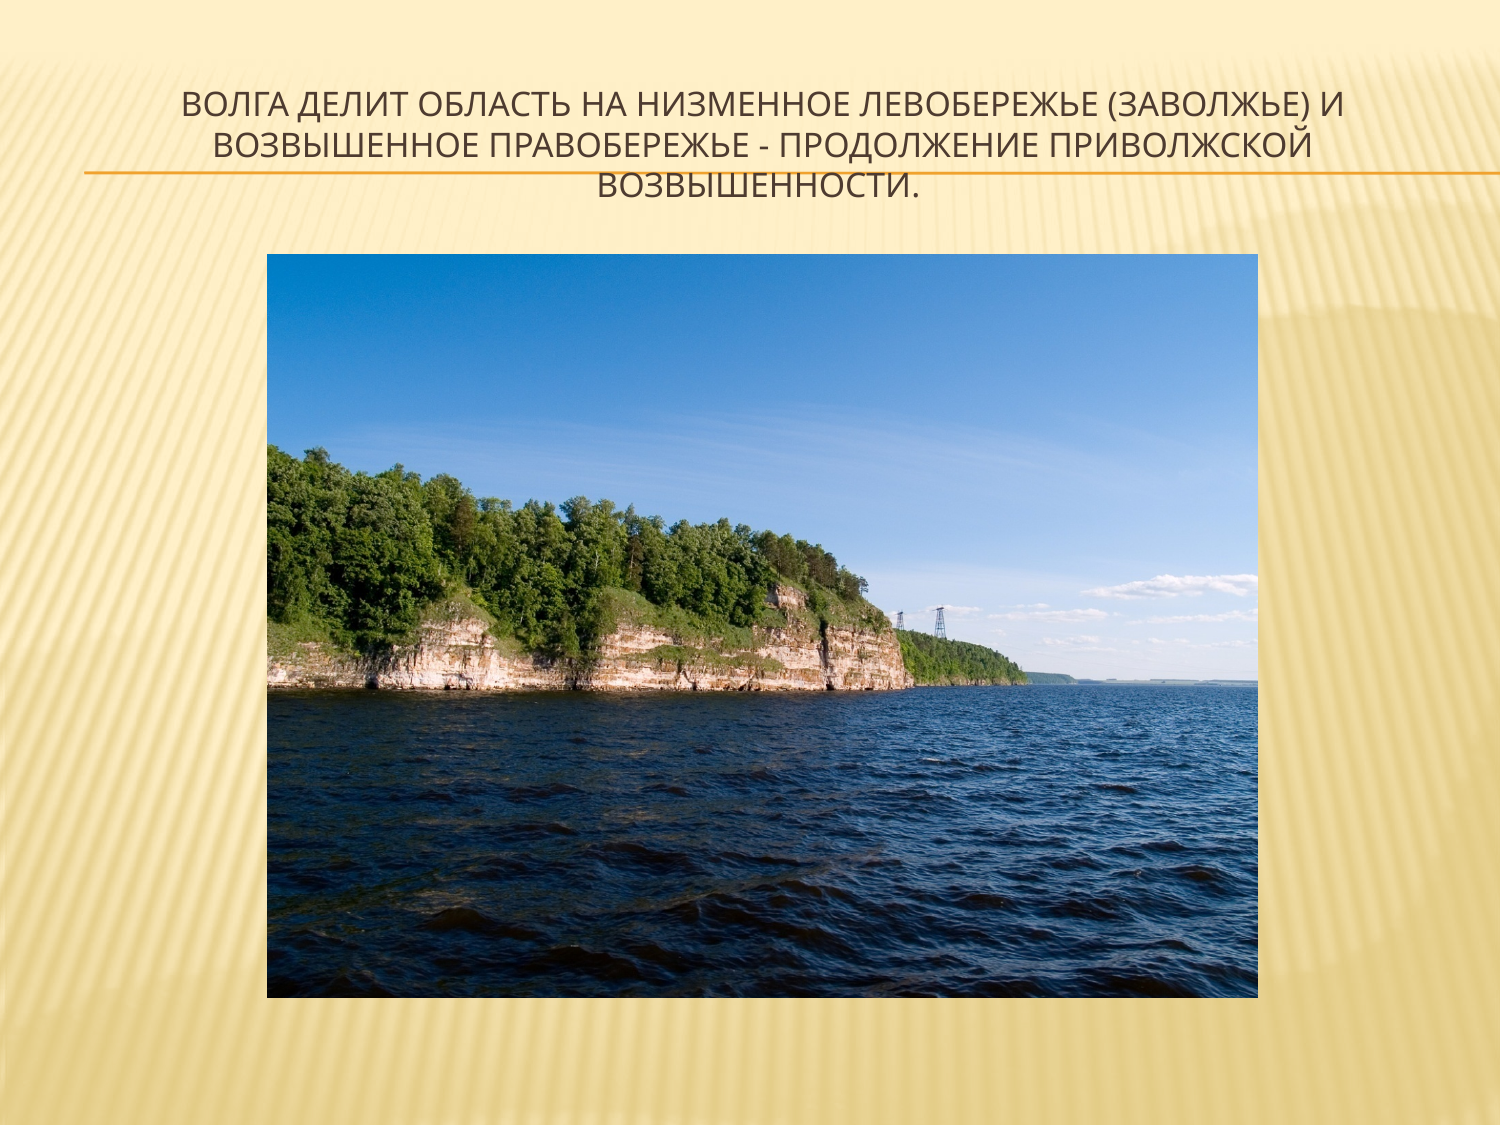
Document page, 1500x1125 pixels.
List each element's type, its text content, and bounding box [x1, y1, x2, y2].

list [267, 254, 1258, 998]
title Волга делит область на низменное Левобережье (Заволжье) и возвышенное Правобережье - продолжение Приволжской возвышенности. [50, 75, 1475, 213]
